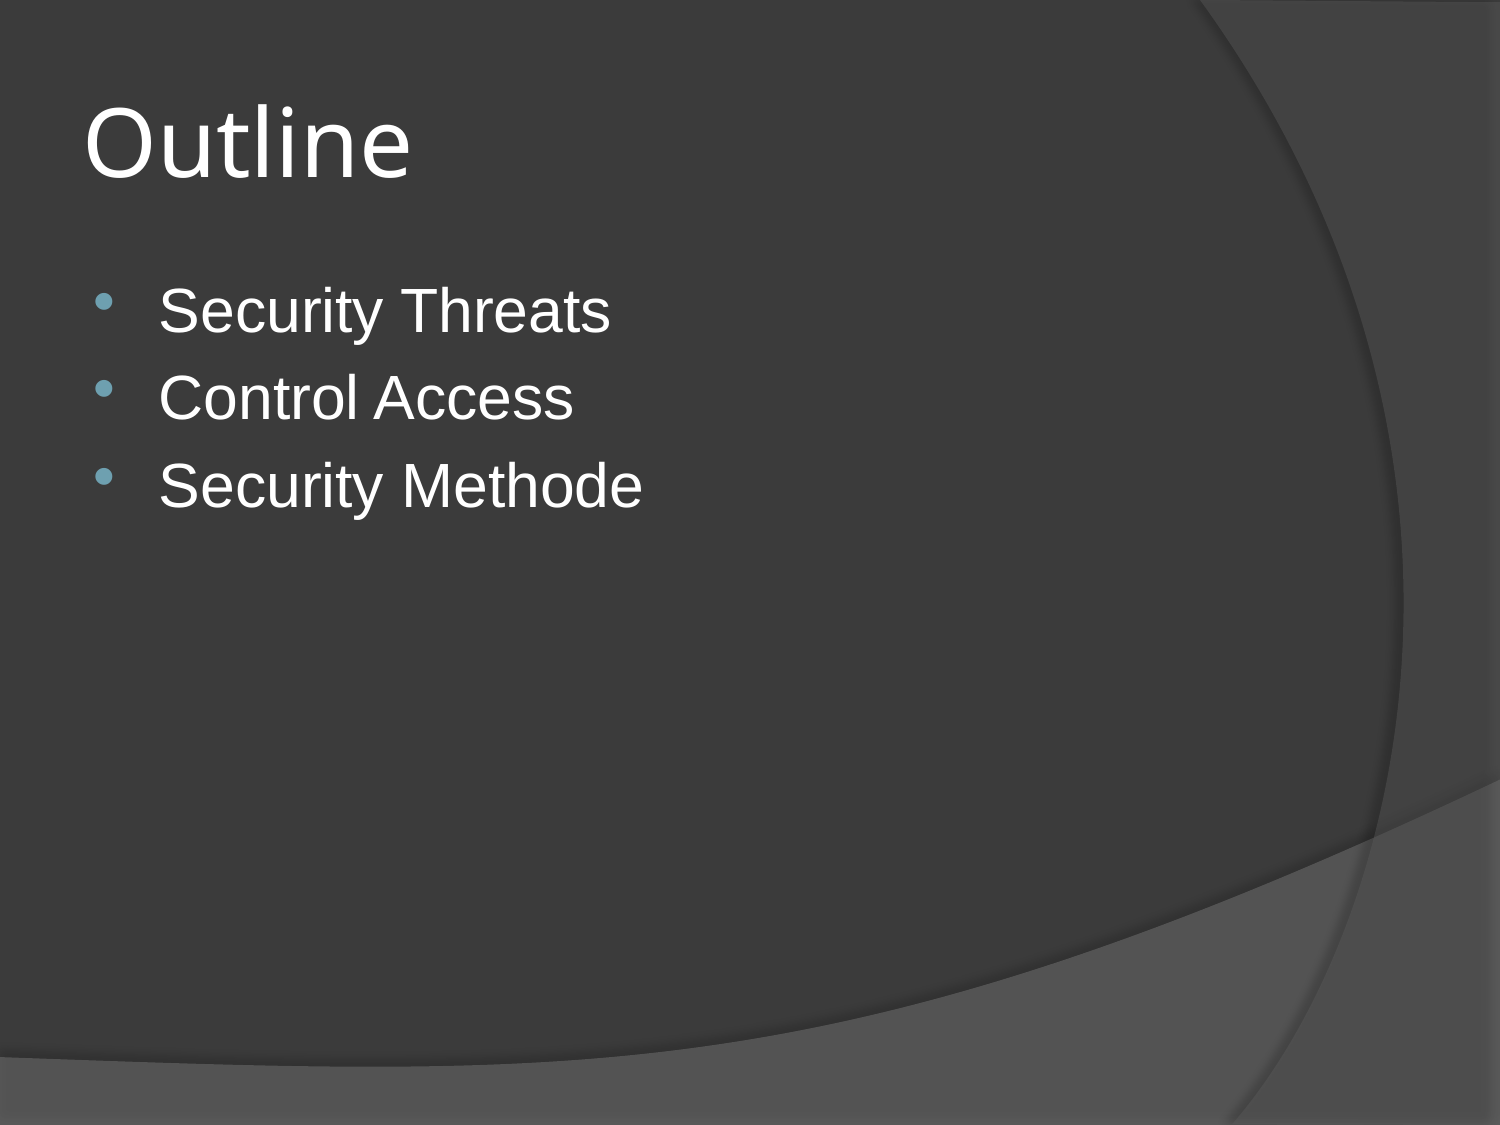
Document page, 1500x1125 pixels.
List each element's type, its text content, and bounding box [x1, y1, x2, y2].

title Outline [75, 45, 1300, 233]
list Security Threats Control Access Security Methode [75, 262, 1300, 1005]
